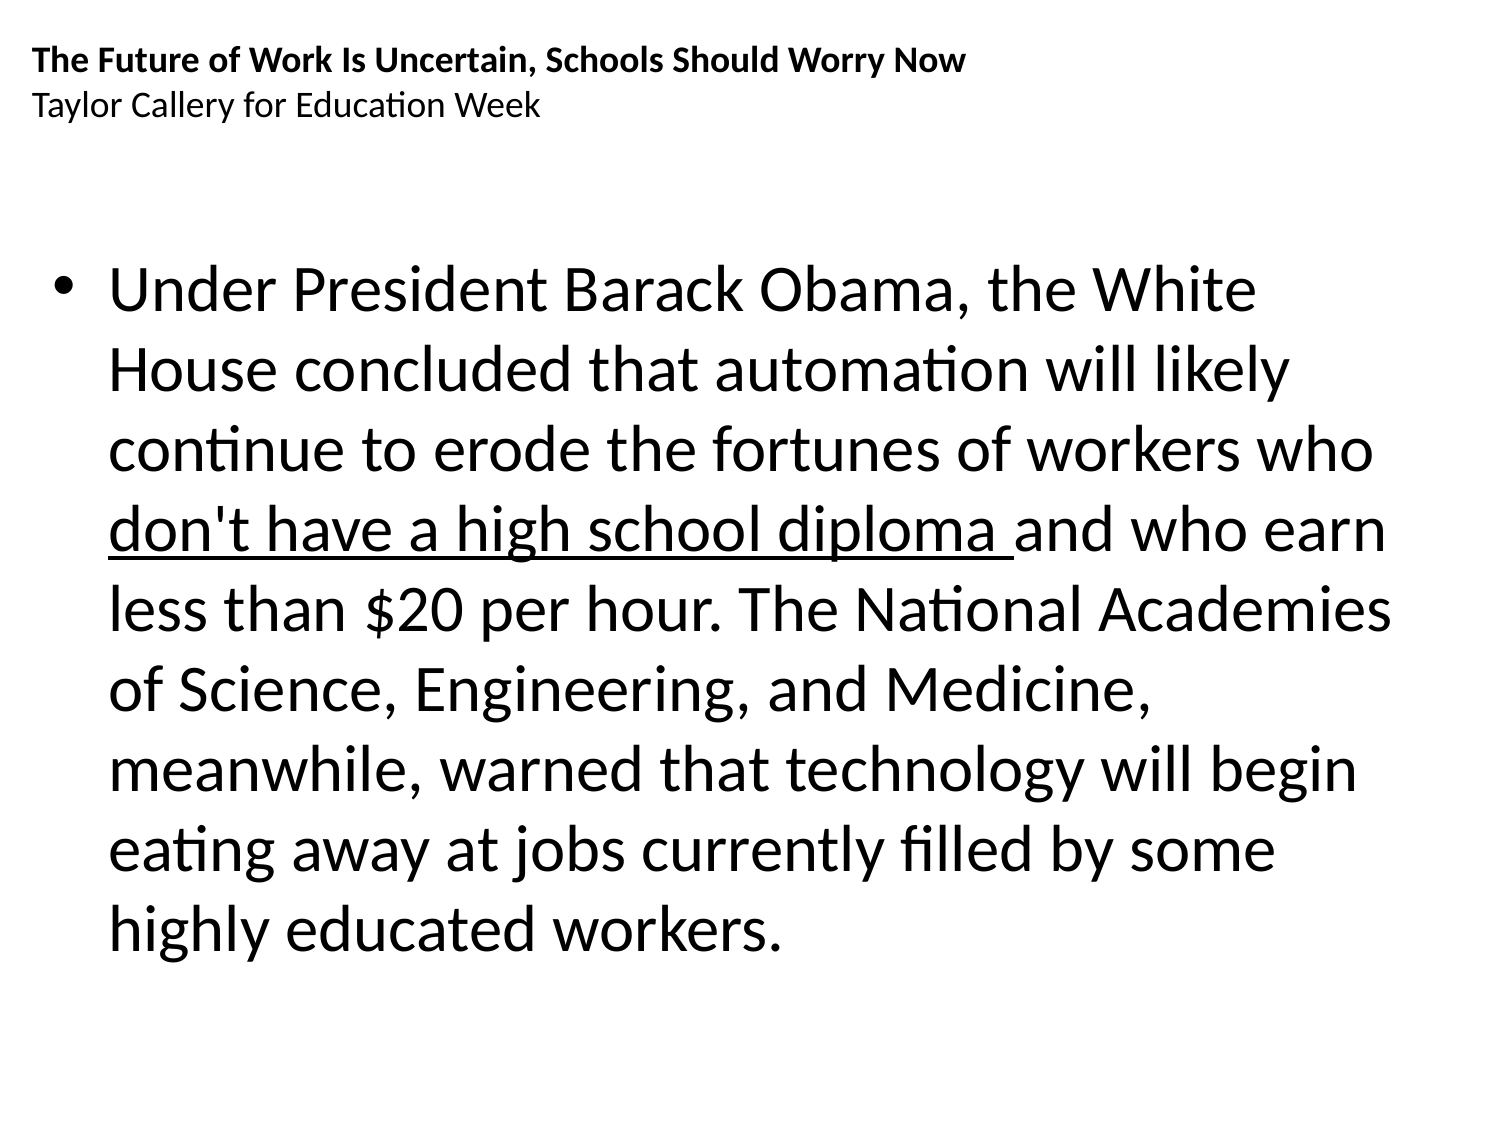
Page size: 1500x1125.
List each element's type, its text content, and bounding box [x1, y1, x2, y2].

text_box The Future of Work Is Uncertain, Schools Should Worry Now Taylor Callery for Education Week [16, 27, 996, 179]
list Under President Barack Obama, the White House concluded that automation will likely continue to erode the fortunes of workers who don't have a high school diploma and who earn less than $20 per hour. The National Academies of Science, Engineering, and Medicine, meanwhile, warned that technology will begin eating away at jobs currently filled by some highly educated workers. [37, 237, 1457, 1125]
